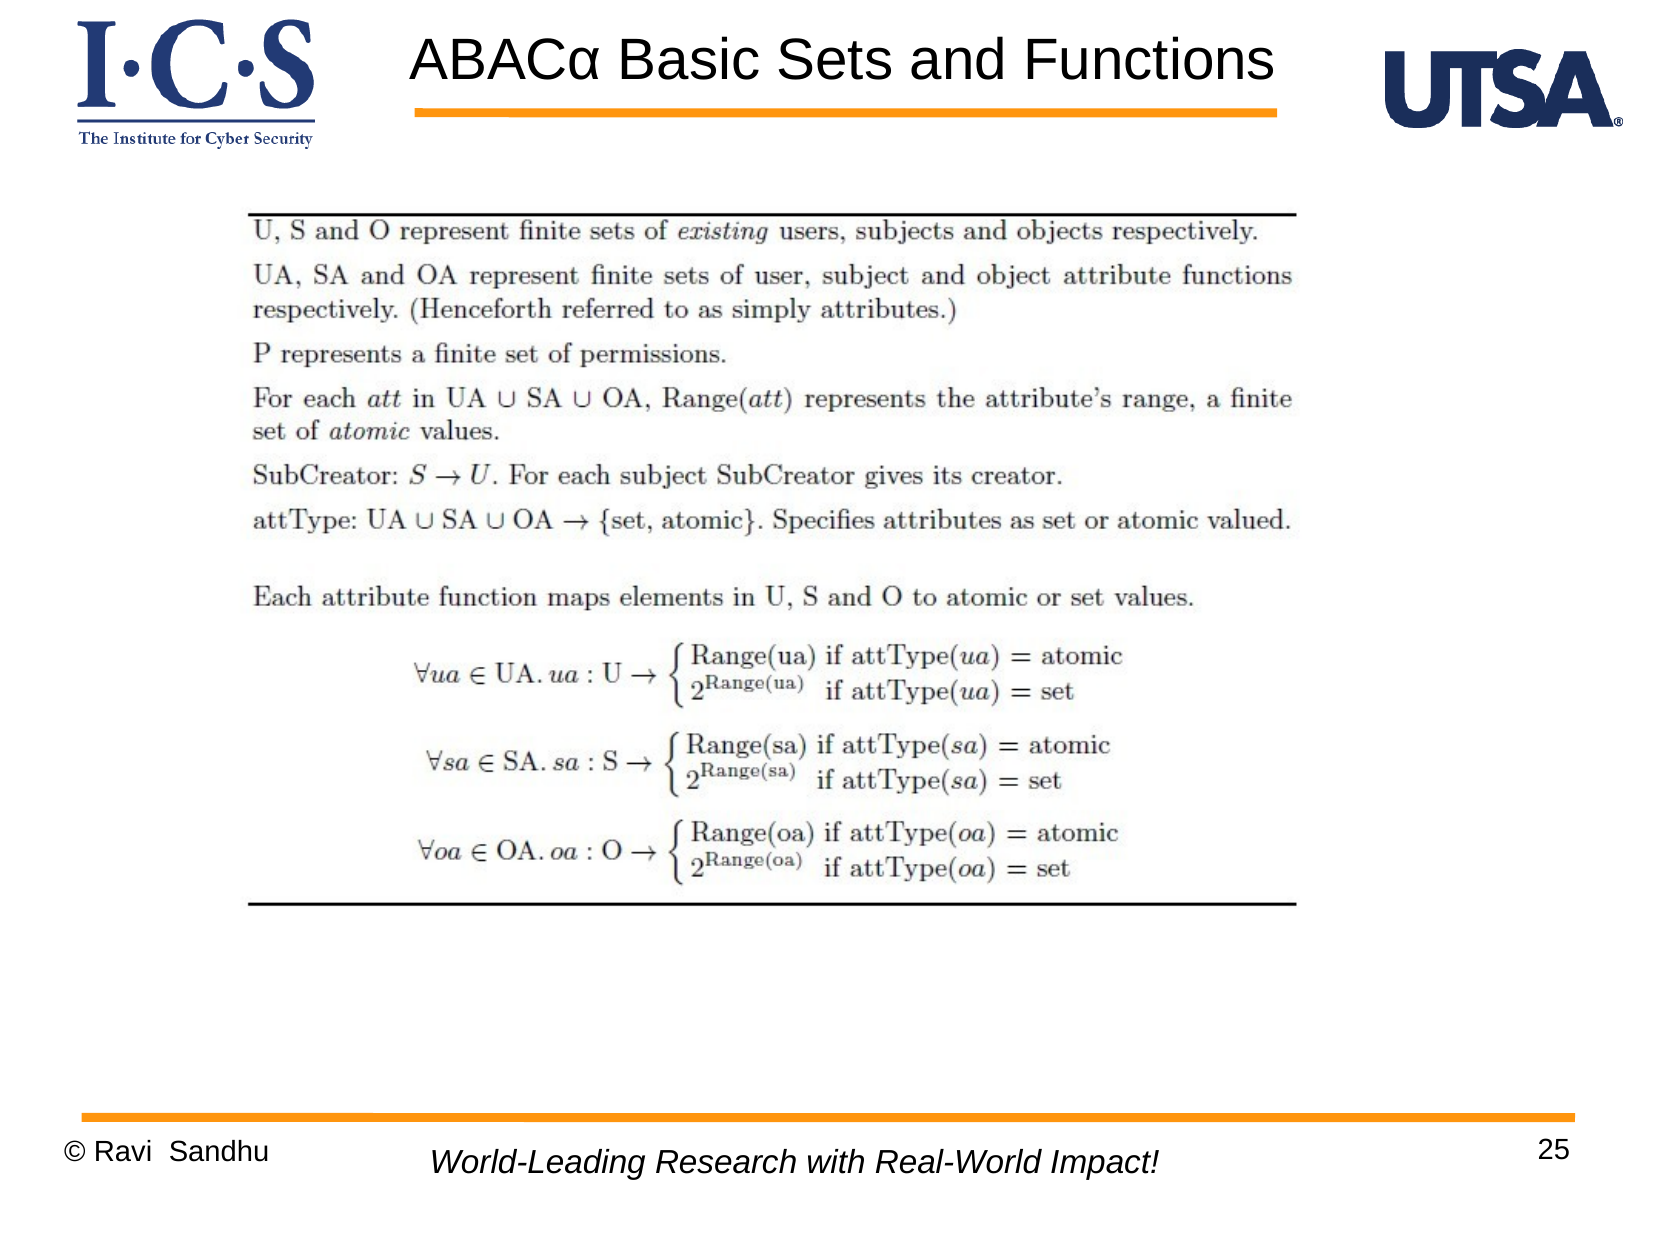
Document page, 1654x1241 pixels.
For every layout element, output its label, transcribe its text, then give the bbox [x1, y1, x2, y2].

picture [1385, 49, 1623, 128]
text_box 25 [1185, 1129, 1571, 1215]
picture [216, 195, 1346, 923]
text_box © Ravi Sandhu [64, 1132, 450, 1218]
picture [73, 0, 317, 151]
text_box ABACα Basic Sets and Functions [360, 0, 1326, 113]
text_box World-Leading Research with Real-World Impact! [450, 1132, 1176, 1188]
